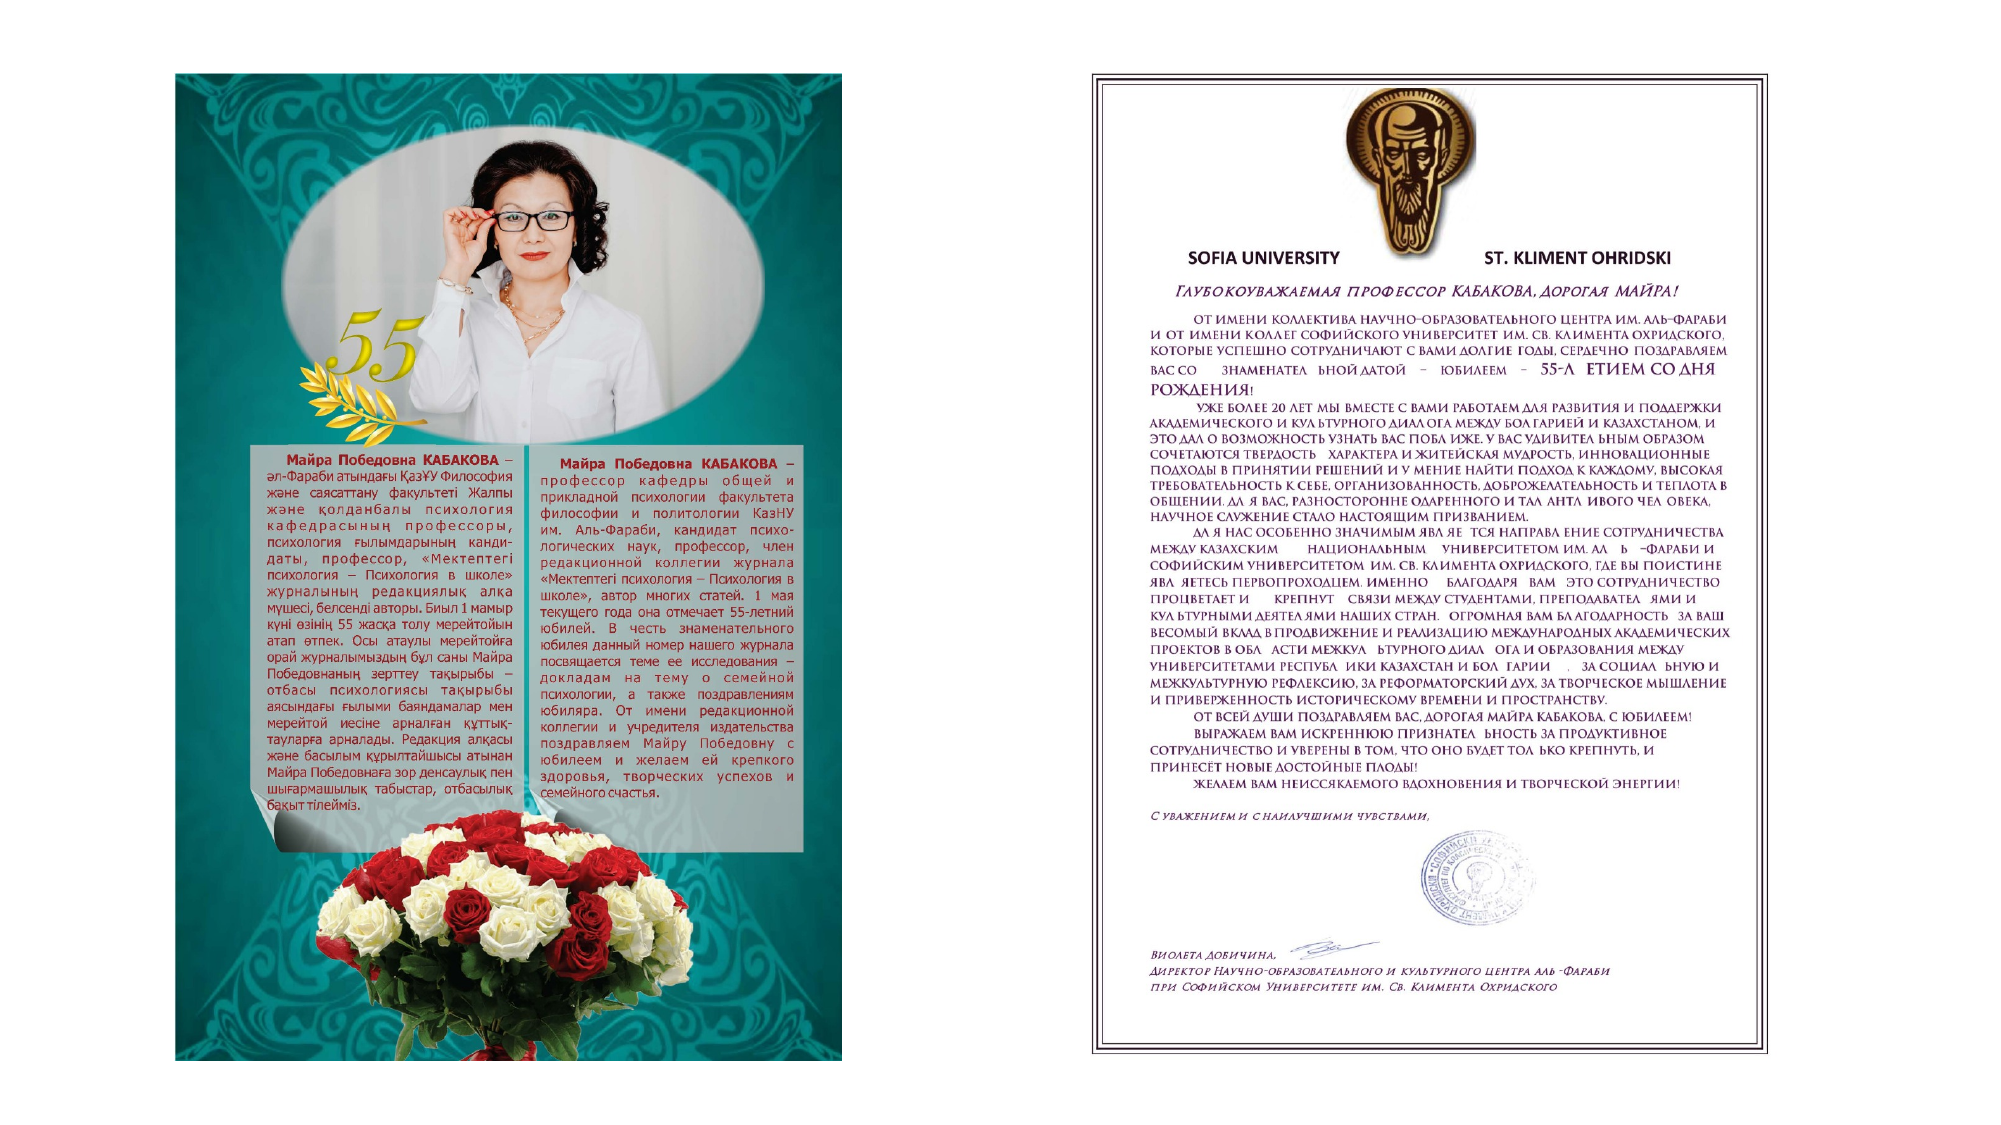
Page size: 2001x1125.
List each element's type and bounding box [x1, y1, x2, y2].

picture [174, 73, 842, 1061]
picture [1067, 4, 1828, 1125]
